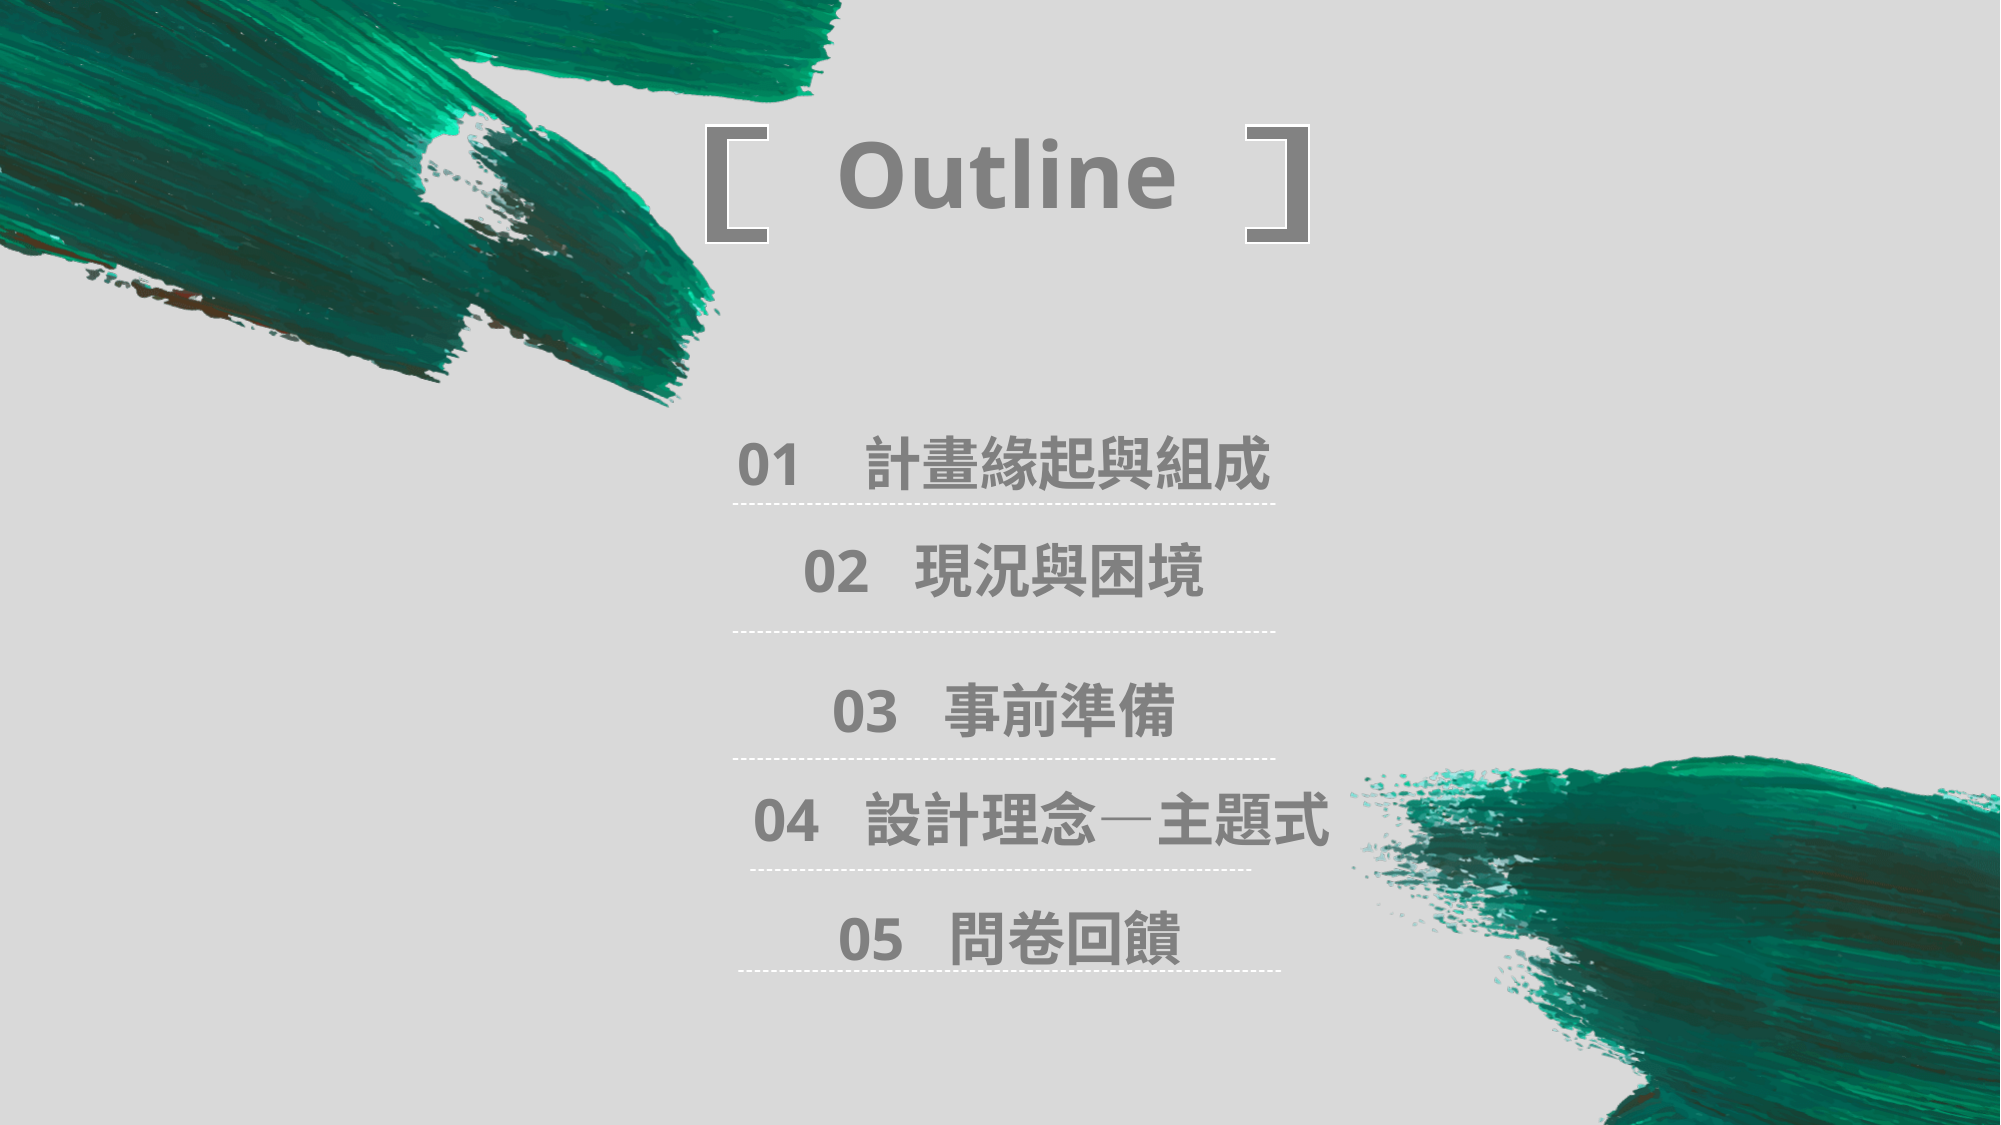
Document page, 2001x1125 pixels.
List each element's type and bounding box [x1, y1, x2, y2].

text_box [27, 759, 1131, 912]
picture [1131, 622, 2000, 1125]
text_box [700, 775, 1385, 871]
text_box [700, 526, 1309, 754]
text_box [705, 894, 1131, 981]
text_box [1064, 109, 1309, 244]
picture [0, 0, 1064, 478]
text_box [700, 419, 1309, 506]
